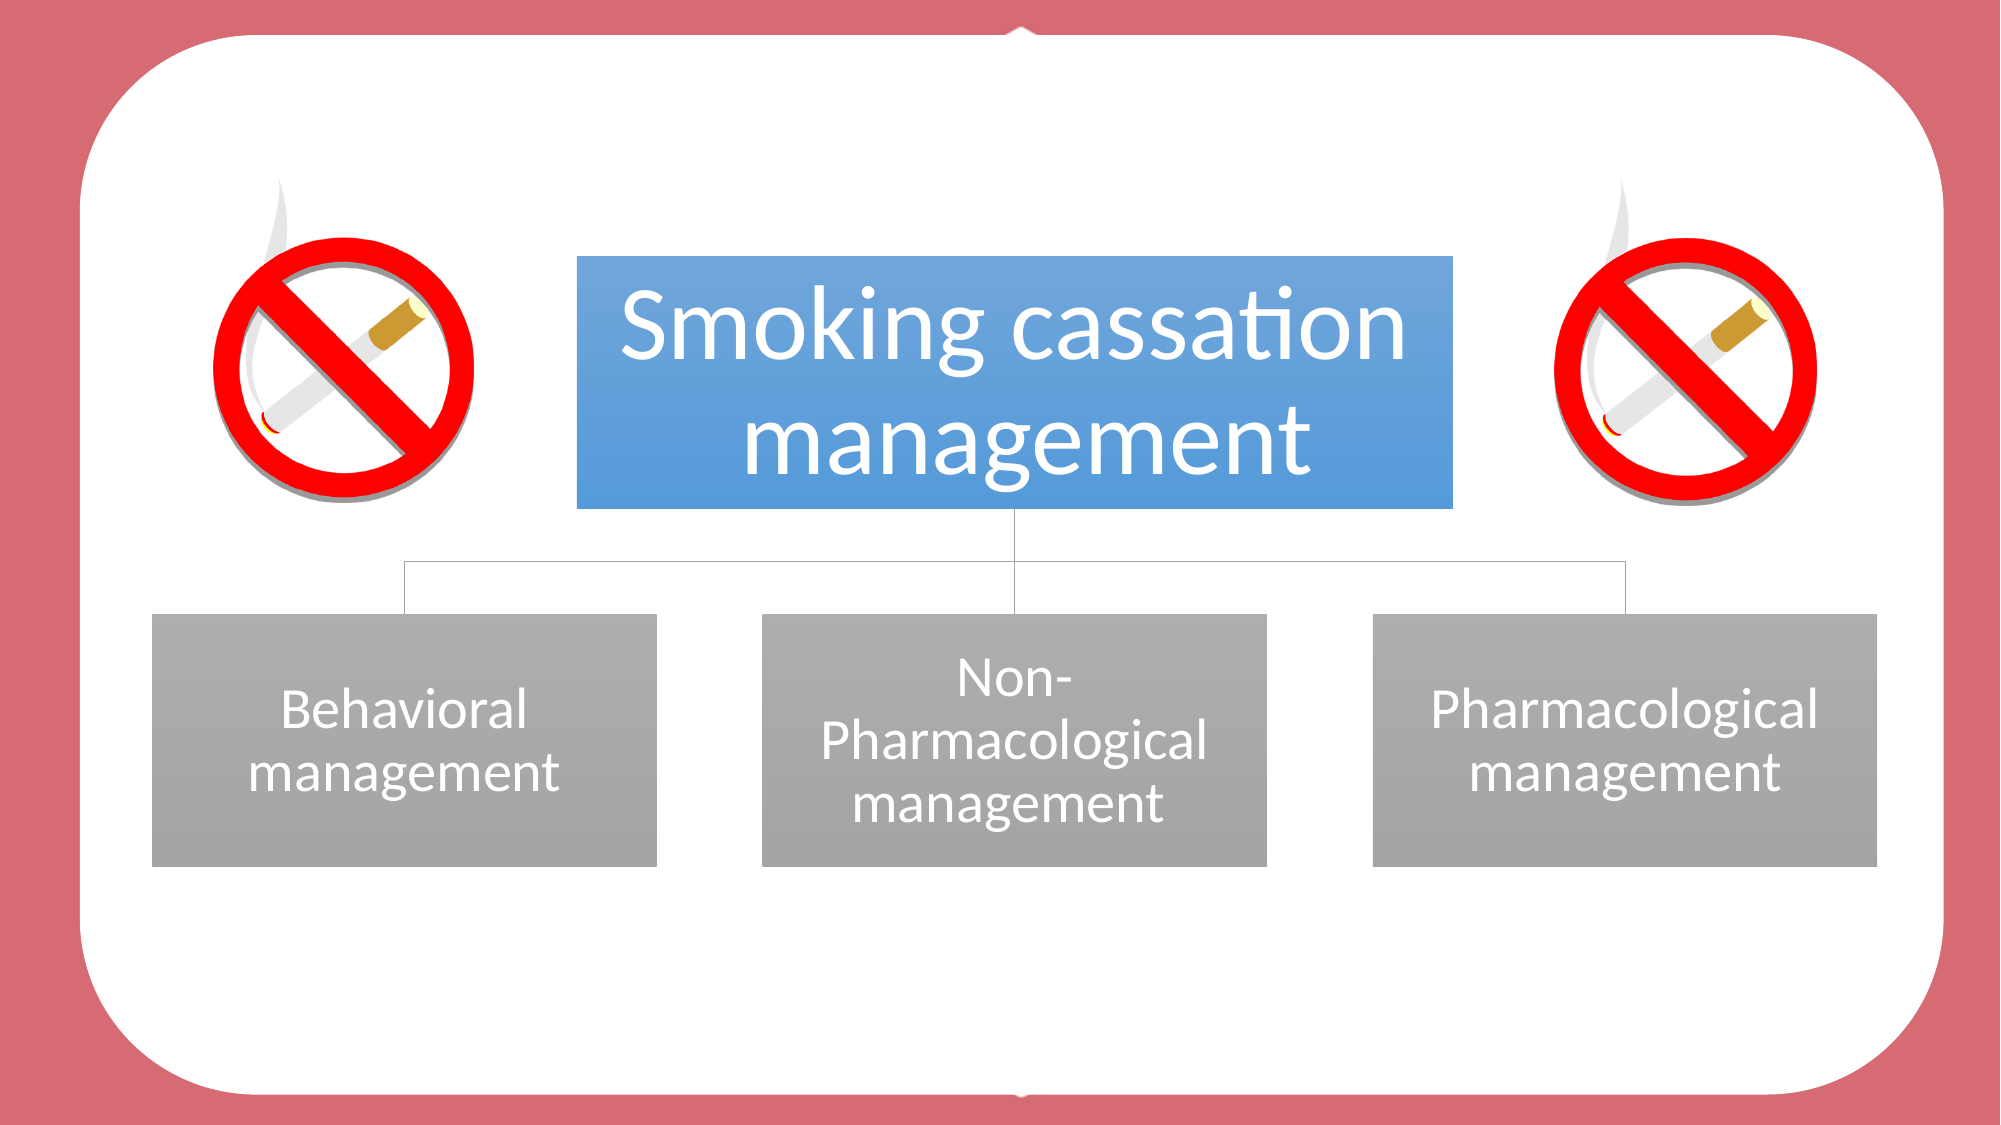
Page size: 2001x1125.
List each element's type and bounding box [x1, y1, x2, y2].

list [152, 204, 1878, 919]
picture [0, 0, 2000, 1125]
